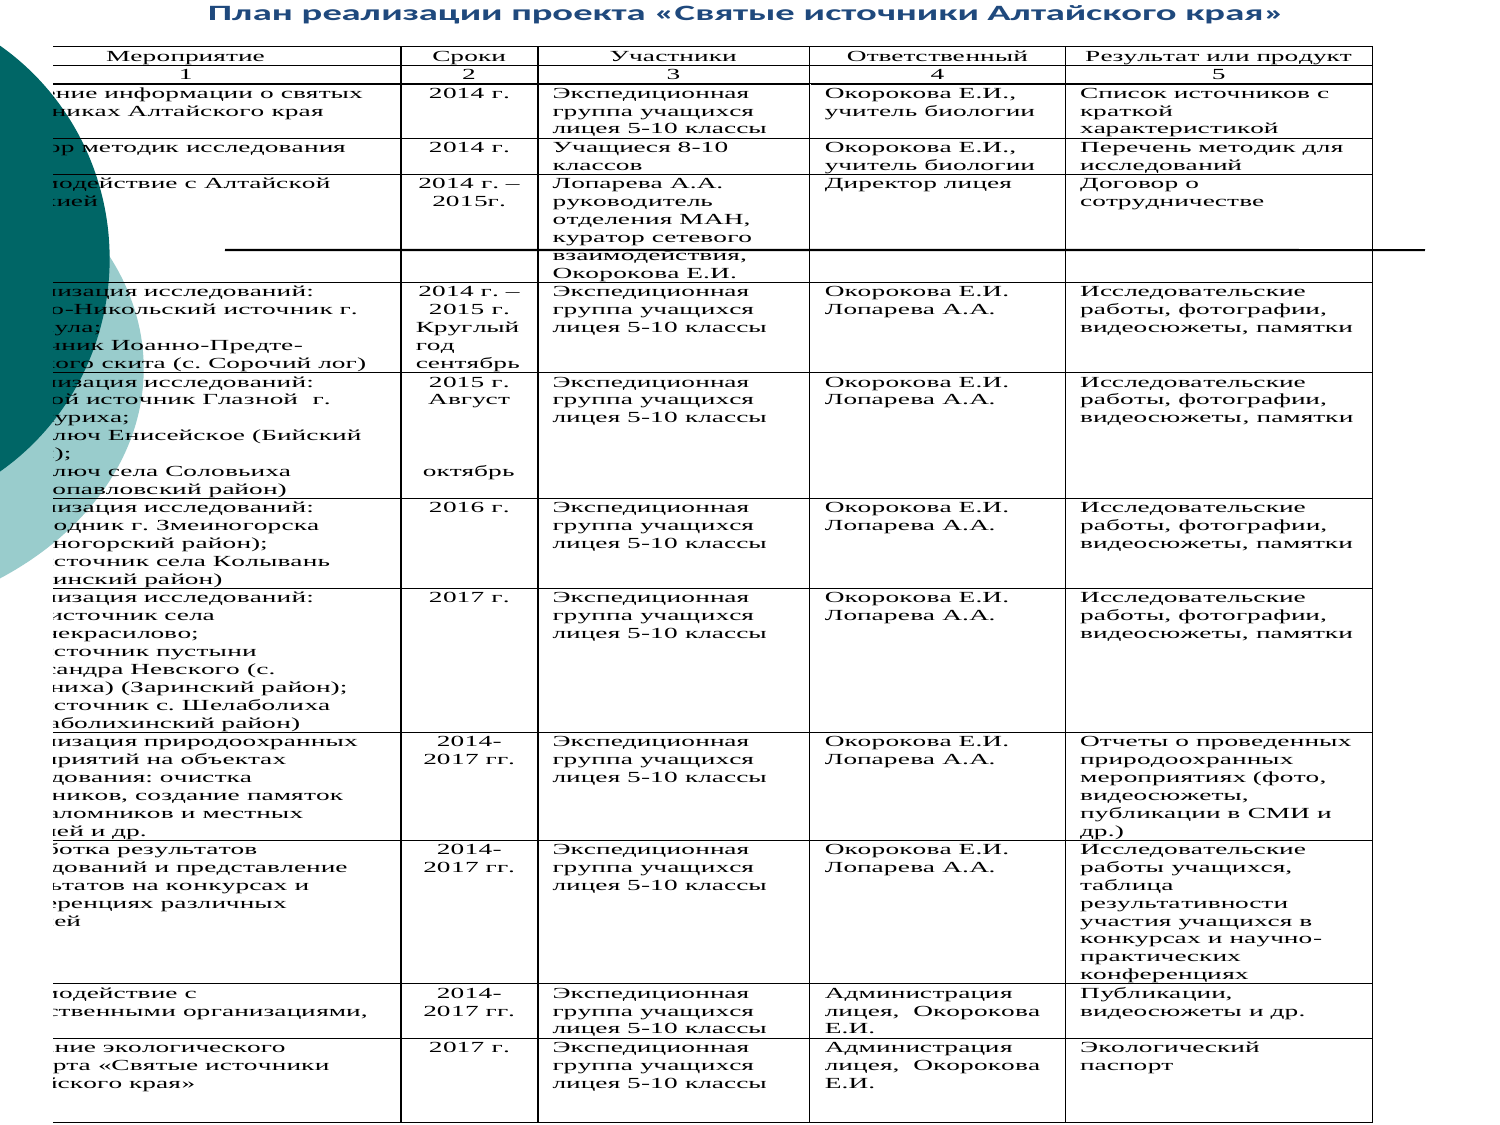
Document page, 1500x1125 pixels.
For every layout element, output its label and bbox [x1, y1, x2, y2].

text_box [52, 0, 1453, 1125]
